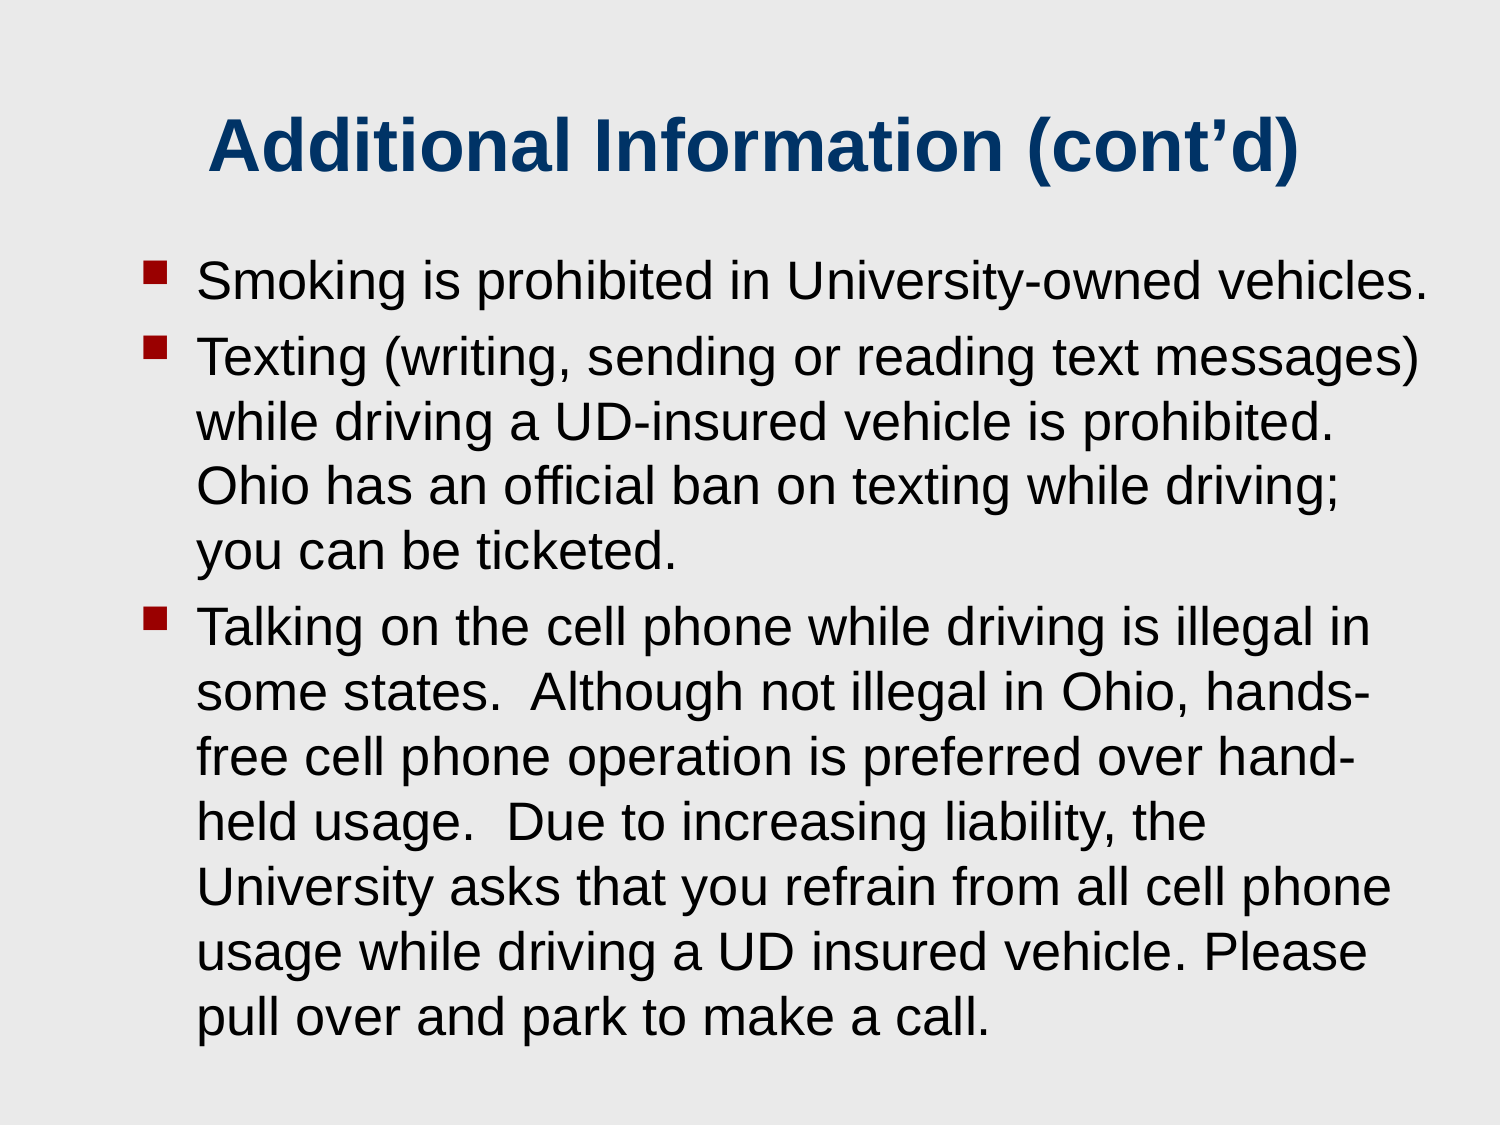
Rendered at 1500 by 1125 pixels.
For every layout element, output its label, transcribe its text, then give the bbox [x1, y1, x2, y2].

list Smoking is prohibited in University-owned vehicles. Texting (writing, sending or reading text messages) while driving a UD-insured vehicle is prohibited. Ohio has an official ban on texting while driving; you can be ticketed. Talking on the cell phone while driving is illegal in some states. Although not illegal in Ohio, hands-free cell phone operation is preferred over hand-held usage. Due to increasing liability, the University asks that you refrain from all cell phone usage while driving a UD insured vehicle. Please pull over and park to make a call. [124, 237, 1456, 926]
title Additional Information (cont’d) [25, 87, 1484, 194]
